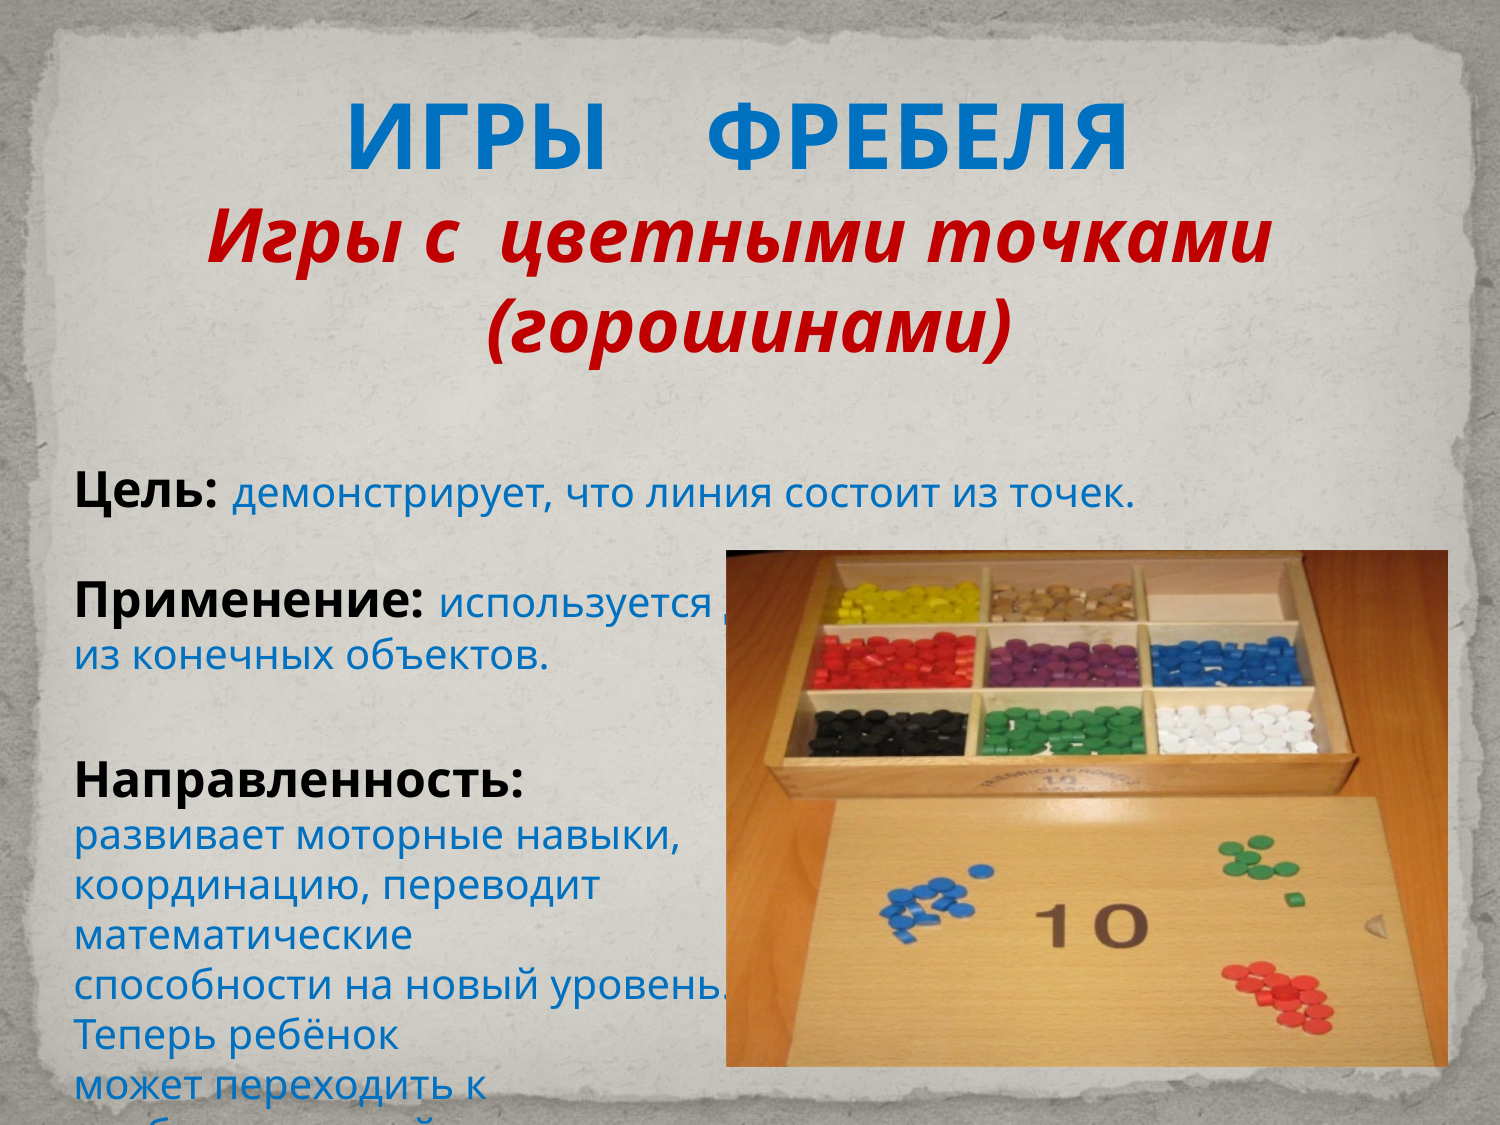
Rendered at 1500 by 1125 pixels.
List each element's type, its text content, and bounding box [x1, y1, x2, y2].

text_box ИГРЫ ФРЕБЕЛЯ Игры с цветными точками (горошинами) Цель: демонстрирует, что линия состоит из точек. Применение: используется для конструирования континуума из конечных объектов. Направленность: развивает моторные навыки, координацию, переводит математические способности на новый уровень. Теперь ребёнок может переходить к изобразительной деятельности. [58, 70, 1442, 1125]
picture [726, 550, 1448, 1068]
